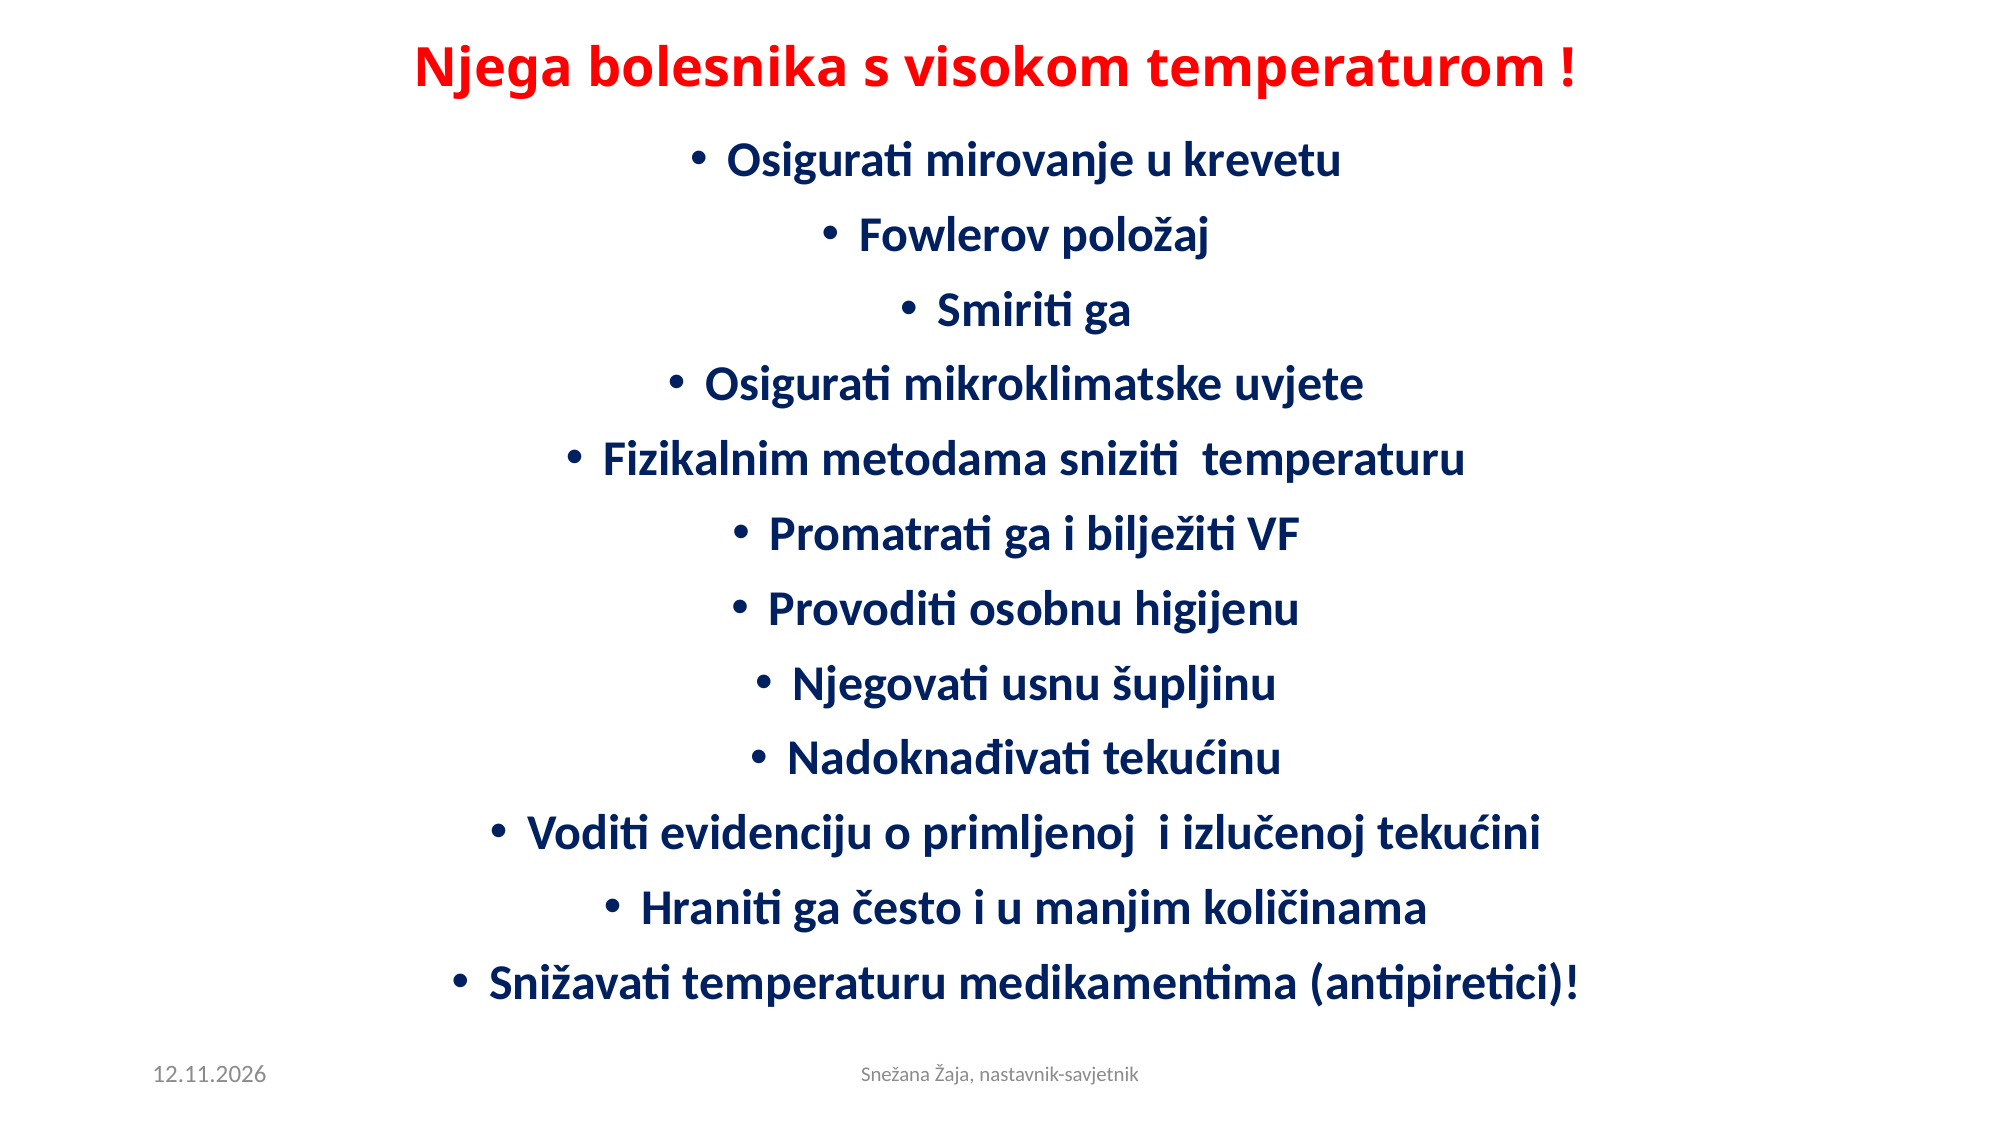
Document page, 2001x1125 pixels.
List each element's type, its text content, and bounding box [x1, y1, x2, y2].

list Osigurati mirovanje u krevetu Fowlerov položaj Smiriti ga Osigurati mikroklimatske uvjete Fizikalnim metodama sniziti temperaturu Promatrati ga i bilježiti VF Provoditi osobnu higijenu Njegovati usnu šupljinu Nadoknađivati tekućinu Voditi evidenciju o primljenoj i izlučenoj tekućini Hraniti ga često i u manjim količinama Snižavati temperaturu medikamentima (antipiretici)! [86, 125, 1946, 1036]
footer Snežana Žaja, nastavnik-savjetnik [662, 1042, 1338, 1103]
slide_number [137, 1042, 588, 1103]
title Njega bolesnika s visokom temperaturom ! [241, 0, 1750, 125]
